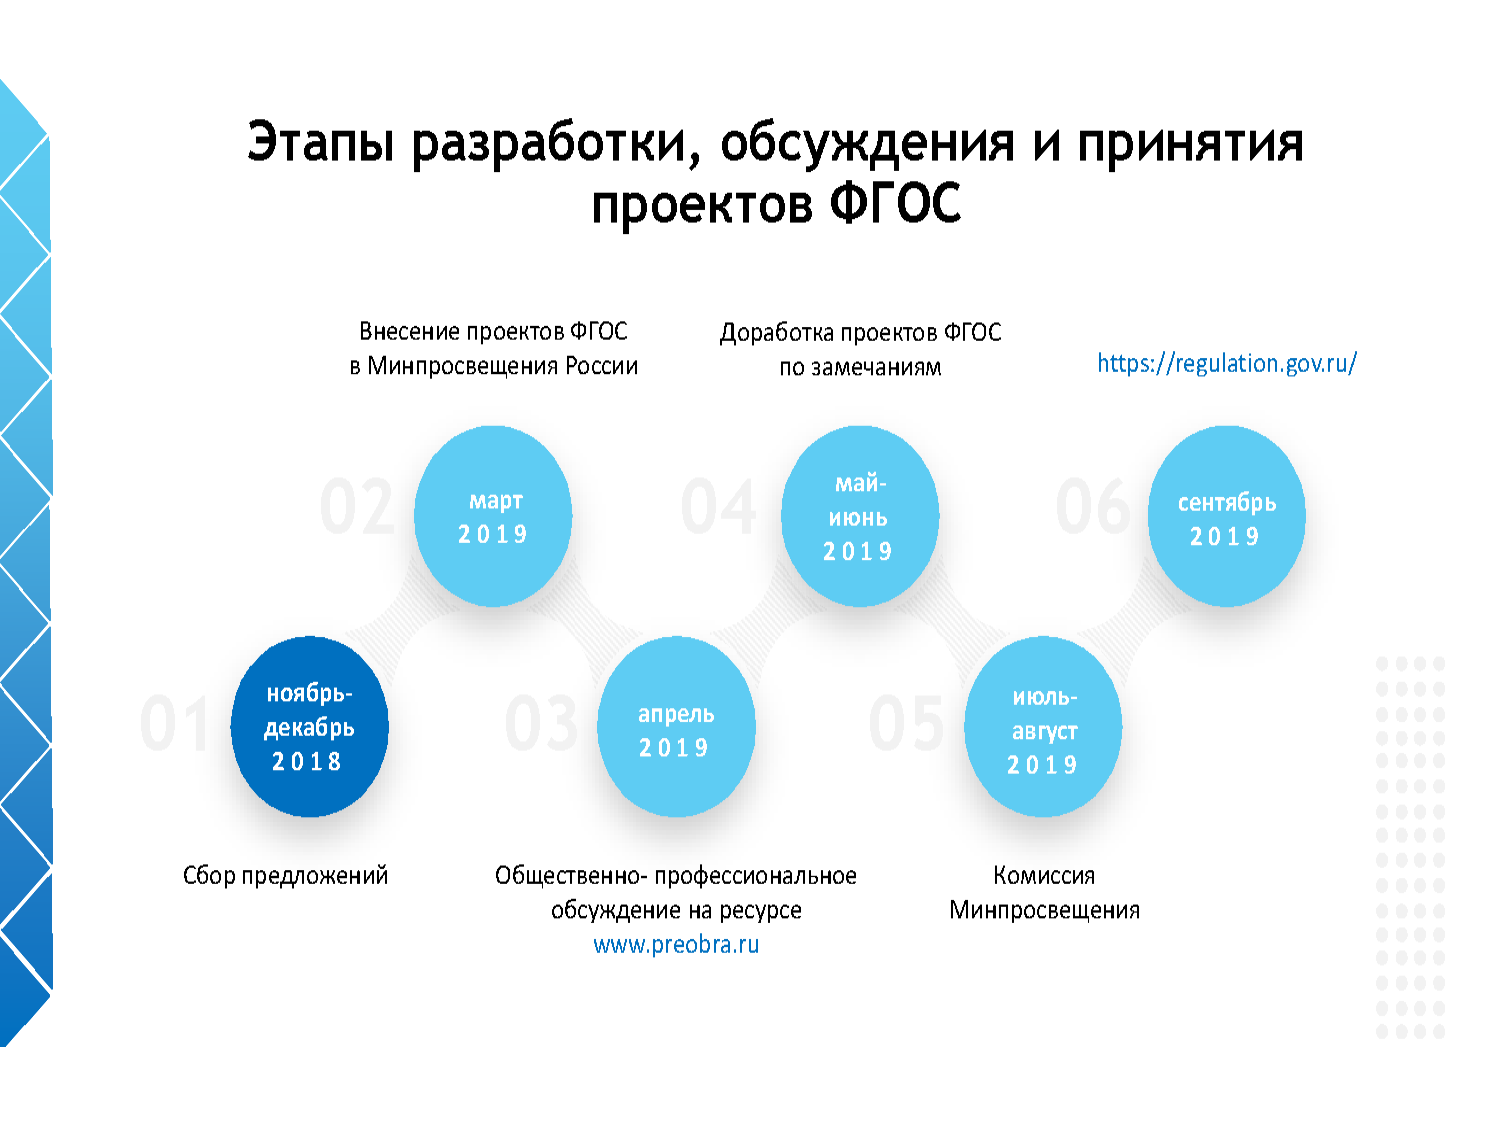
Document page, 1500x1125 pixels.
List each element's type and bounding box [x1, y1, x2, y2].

picture [0, 77, 1500, 1047]
